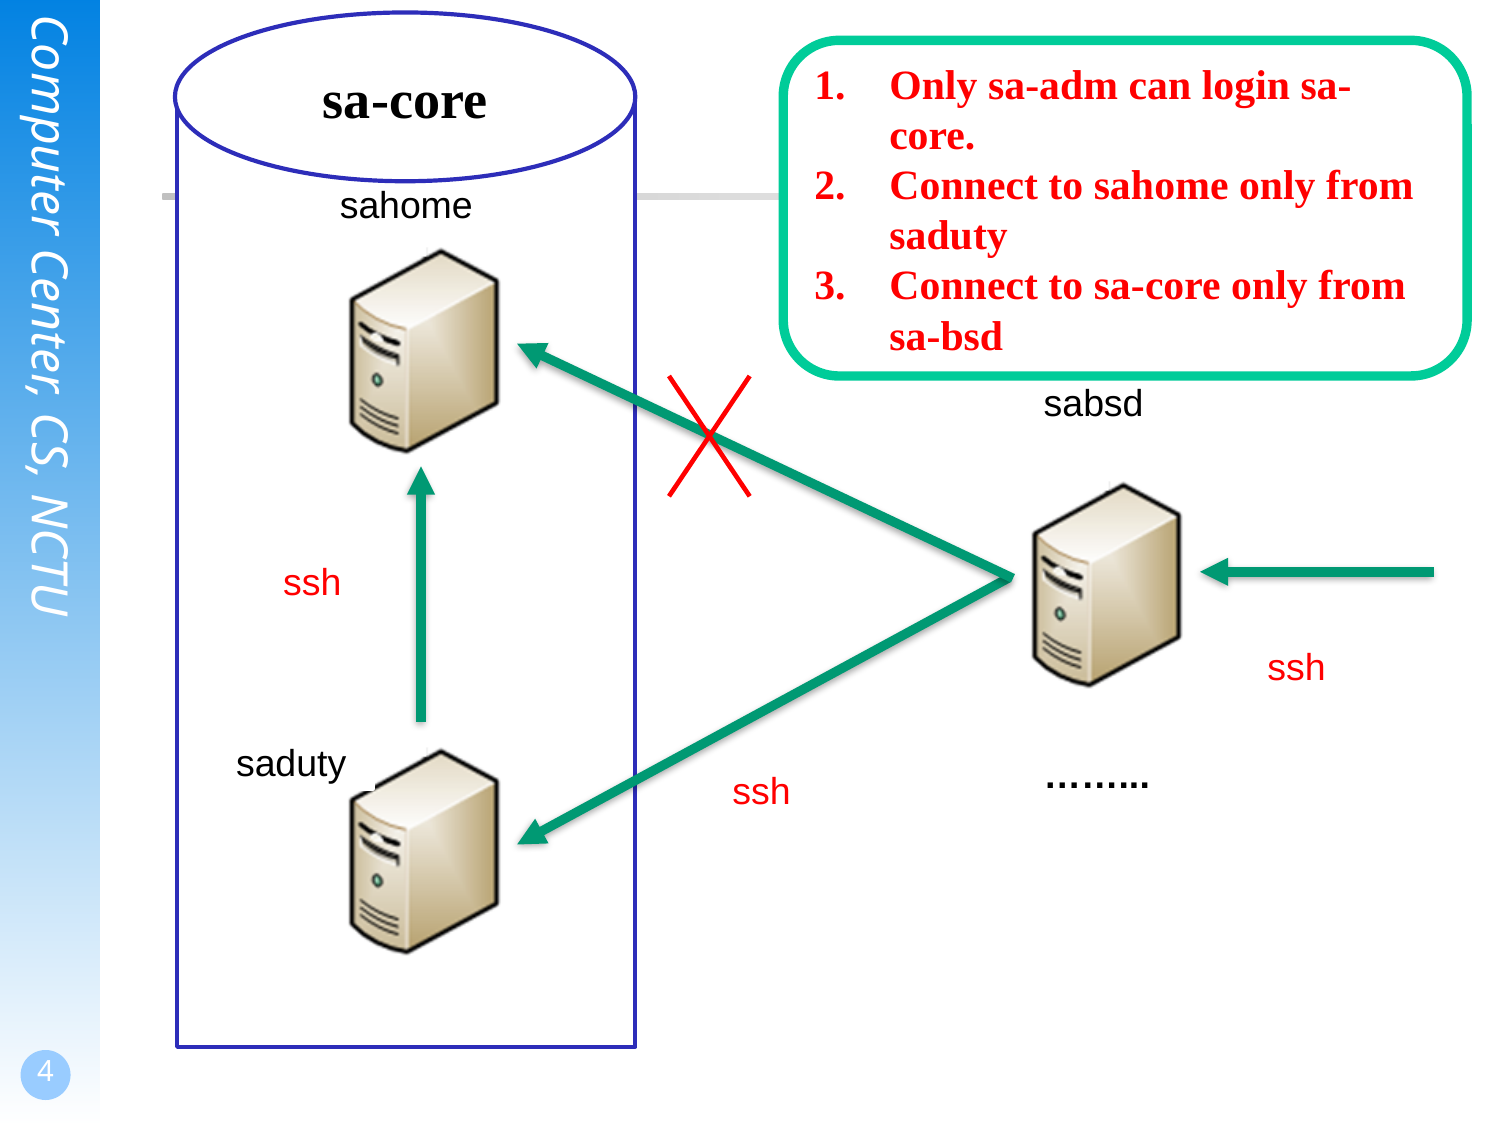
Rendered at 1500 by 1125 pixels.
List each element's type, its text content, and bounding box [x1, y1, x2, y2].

text_box ssh [1251, 633, 1386, 694]
text_box saduty [219, 729, 319, 791]
picture [324, 220, 518, 467]
text_box ……... [1027, 741, 1181, 802]
text_box sa-core [172, 10, 638, 184]
text_box [175, 112, 637, 1049]
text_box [516, 343, 1014, 579]
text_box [668, 375, 750, 497]
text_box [516, 587, 1008, 845]
text_box [521, 107, 637, 342]
text_box sahome [323, 171, 577, 233]
text_box Only sa-adm can login sa-core. Connect to sahome only from saduty Connect to sa-core only from sa-bsd [781, 38, 1470, 379]
text_box sabsd [1027, 379, 1184, 431]
picture [1008, 455, 1201, 702]
picture [324, 721, 518, 968]
text_box ssh [266, 549, 402, 610]
